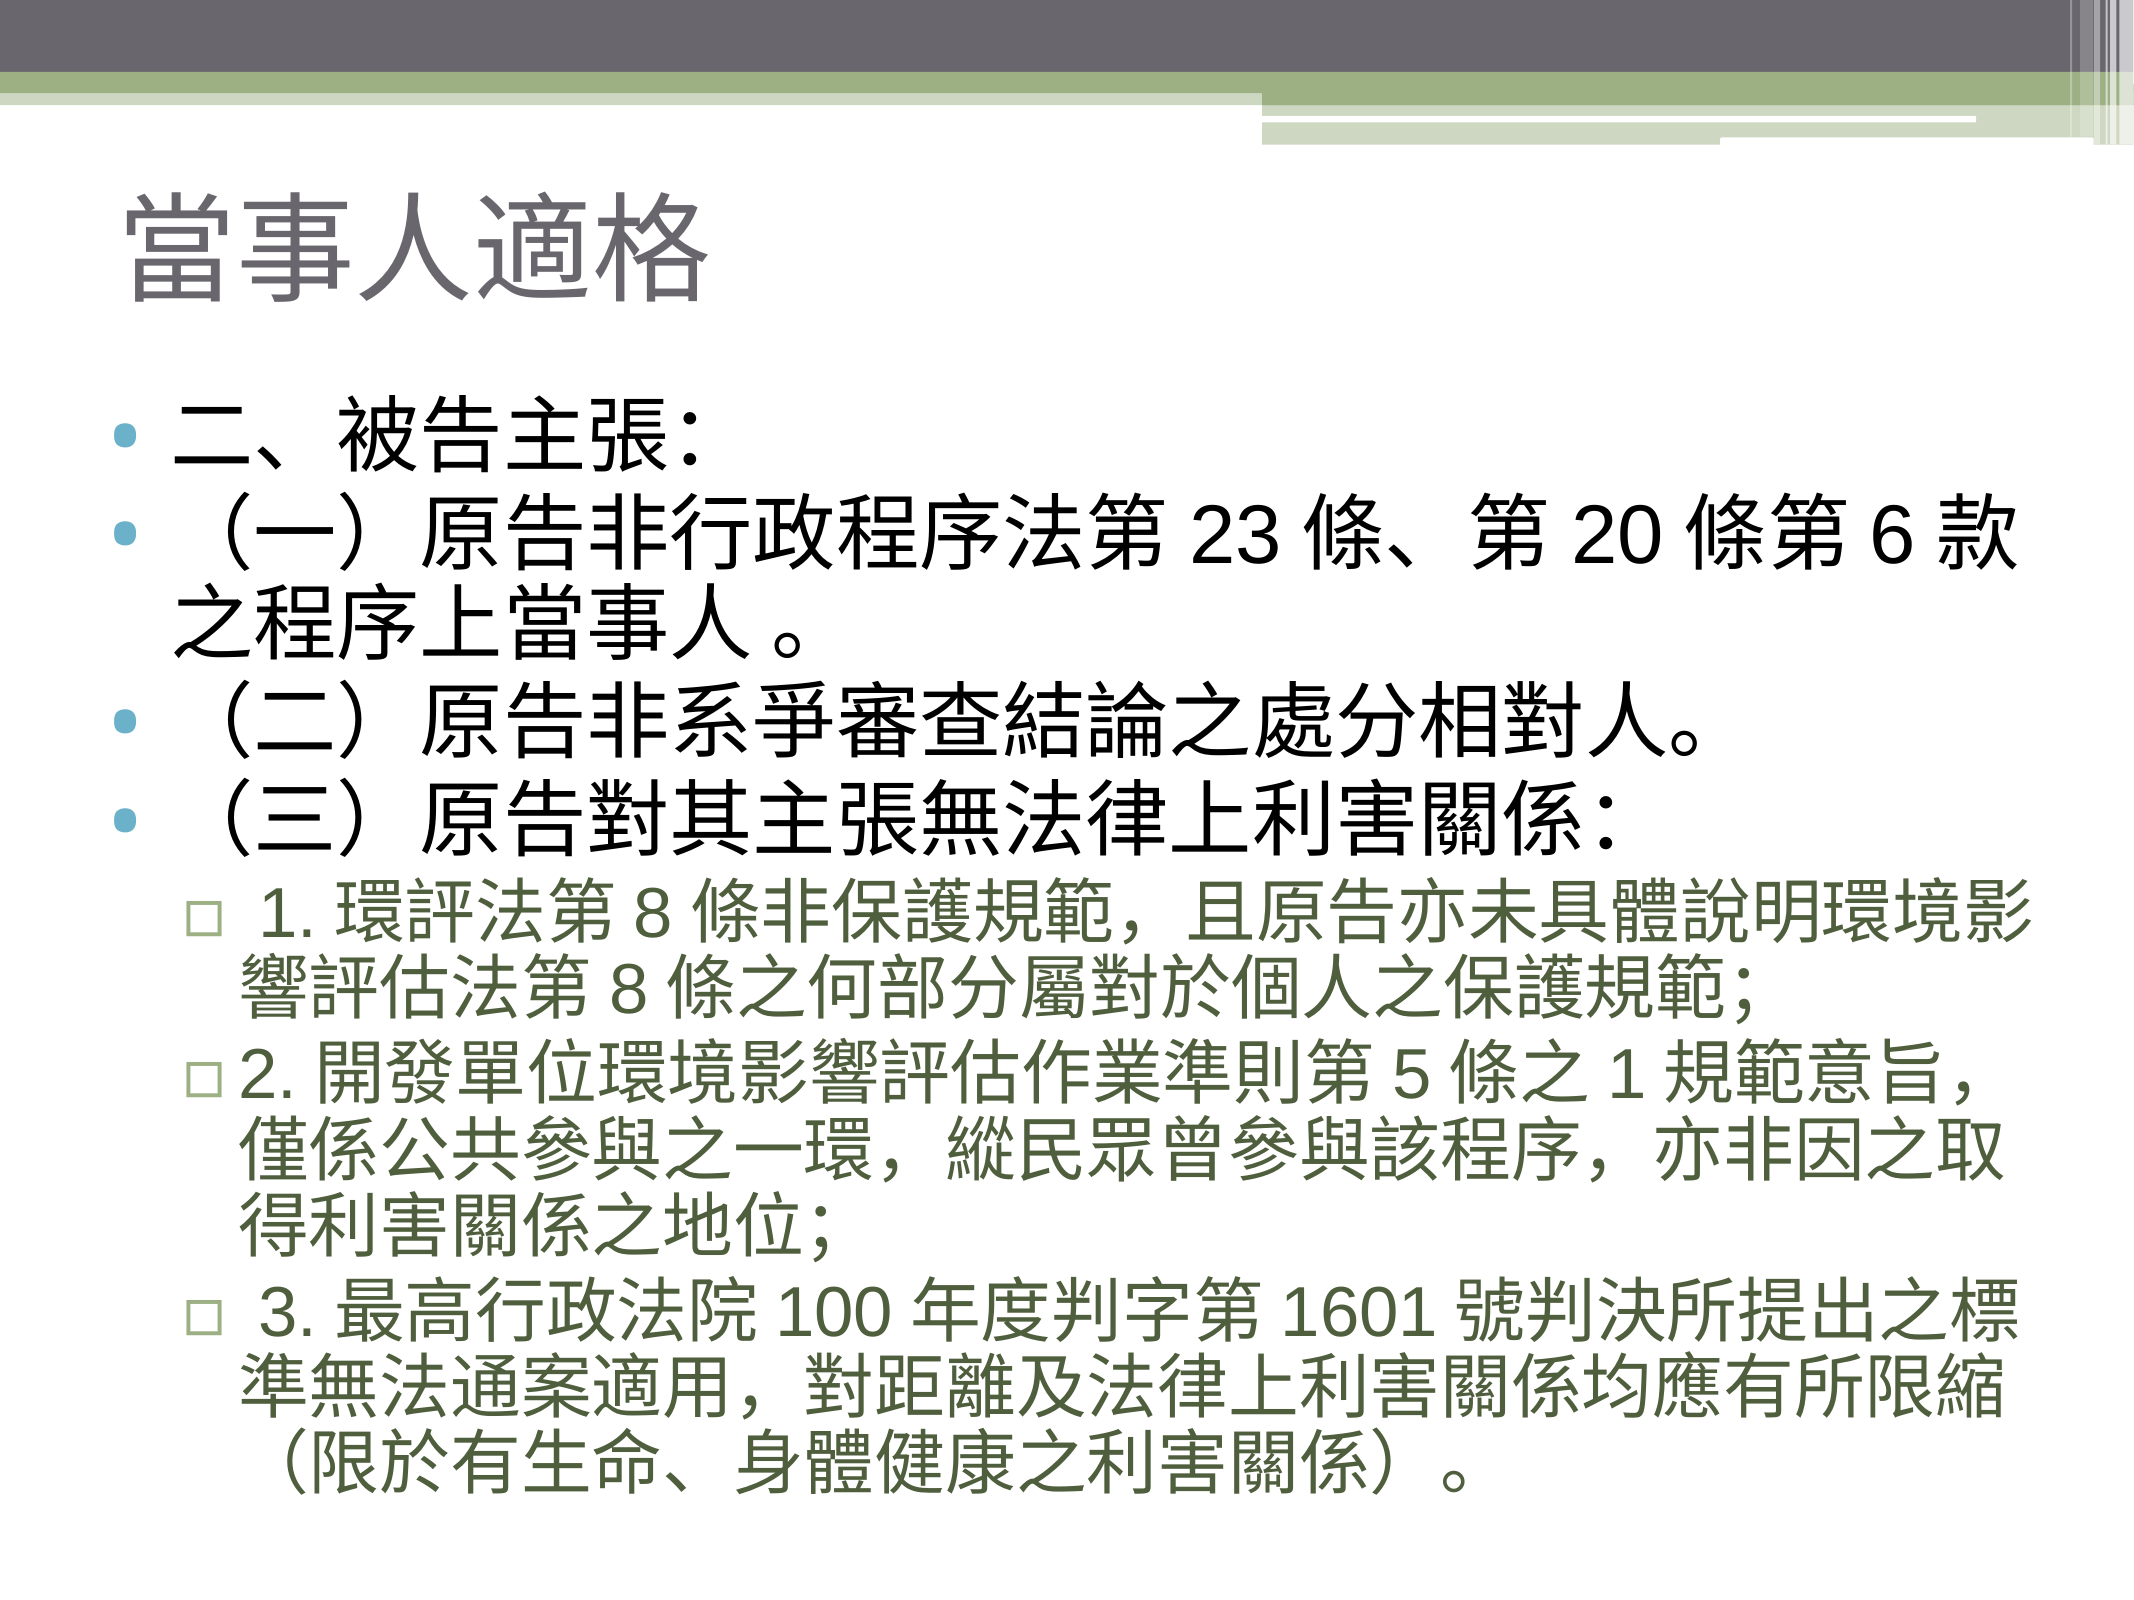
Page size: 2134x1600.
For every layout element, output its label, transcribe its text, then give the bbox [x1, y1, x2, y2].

title 當事人適格 [106, 137, 2028, 354]
list 二、被告主張： （一）原告非行政程序法第23條、第20條第6款之程序上當事人 。 （二）原告非系爭審查結論之處分相對人。 （三）原告對其主張無法律上利害關係： 1.環評法第8條非保護規範，且原告亦未具體說明環境影響評估法第8條之何部分屬對於個人之保護規範； 2.開發單位環境影響評估作業準則第5條之1規範意旨，僅係公共參與之一環，縱民眾曾參與該程序，亦非因之取得利害關係之地位； 3.最高行政法院100年度判字第1601號判決所提出之標準無法通案適用，對距離及法律上利害關係均應有所限縮（限於有生命、身體健康之利害關係）。 [73, 381, 2077, 1568]
